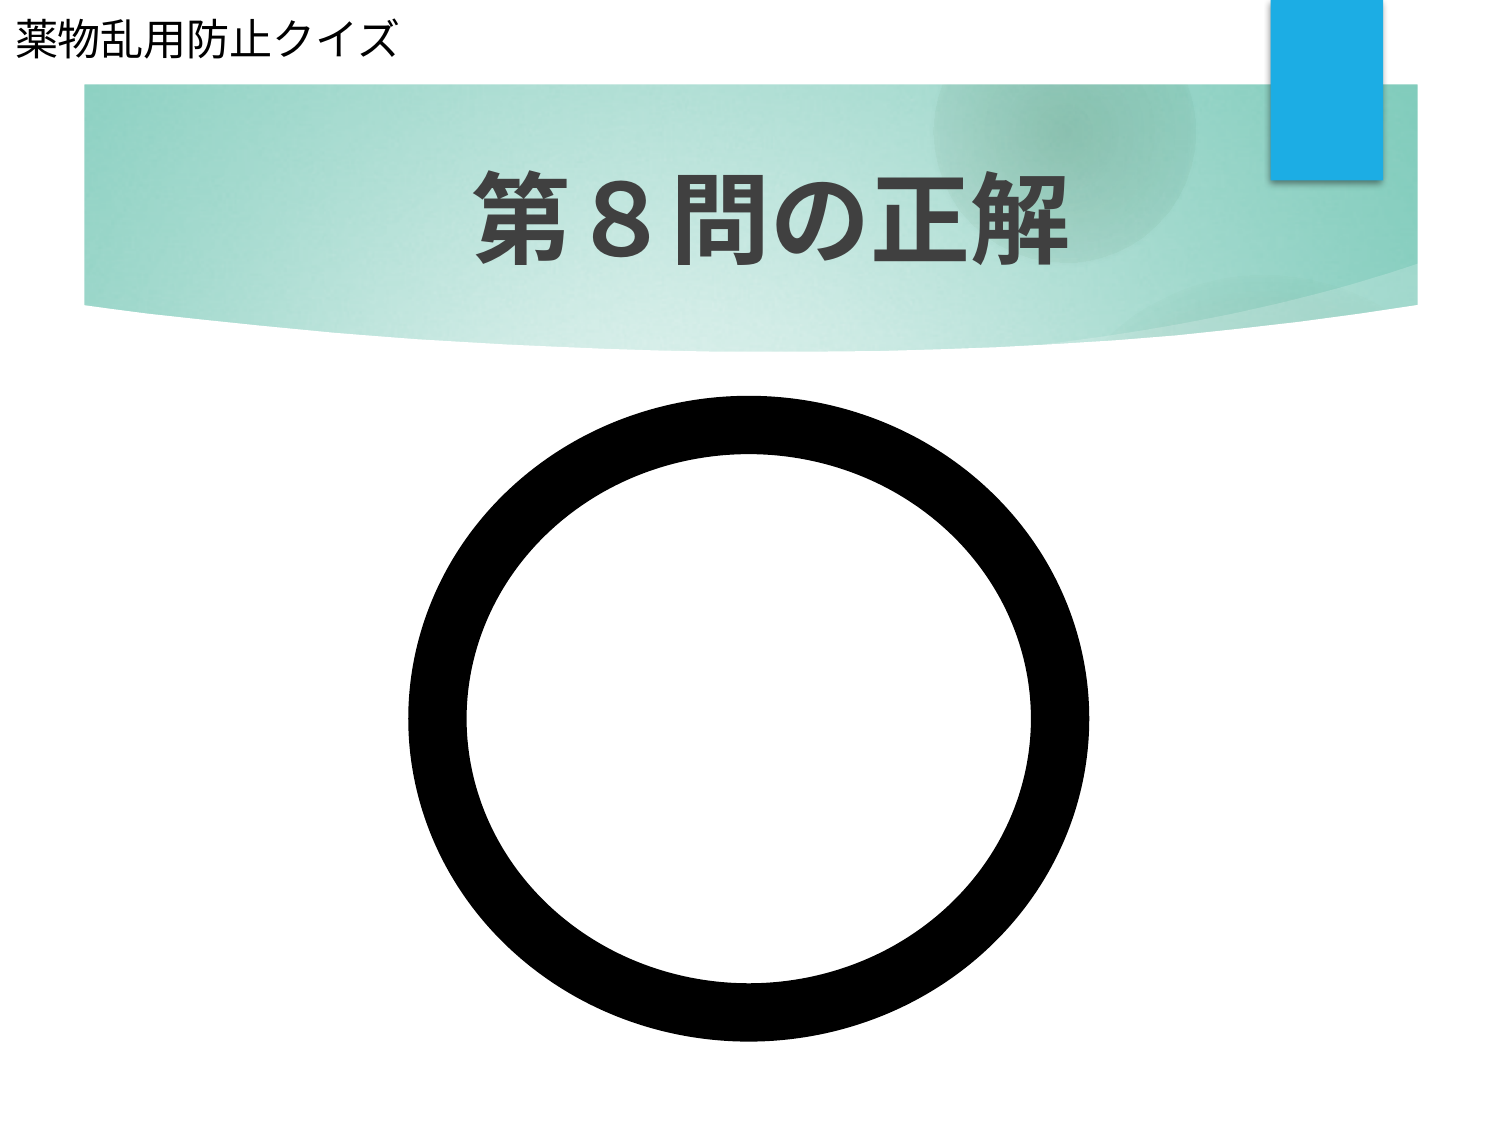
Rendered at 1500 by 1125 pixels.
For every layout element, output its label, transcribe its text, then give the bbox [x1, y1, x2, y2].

text_box 第８問の正解 [456, 162, 1088, 275]
title 薬物乱用防止クイズ [0, 4, 513, 73]
text_box [437, 424, 1061, 1013]
